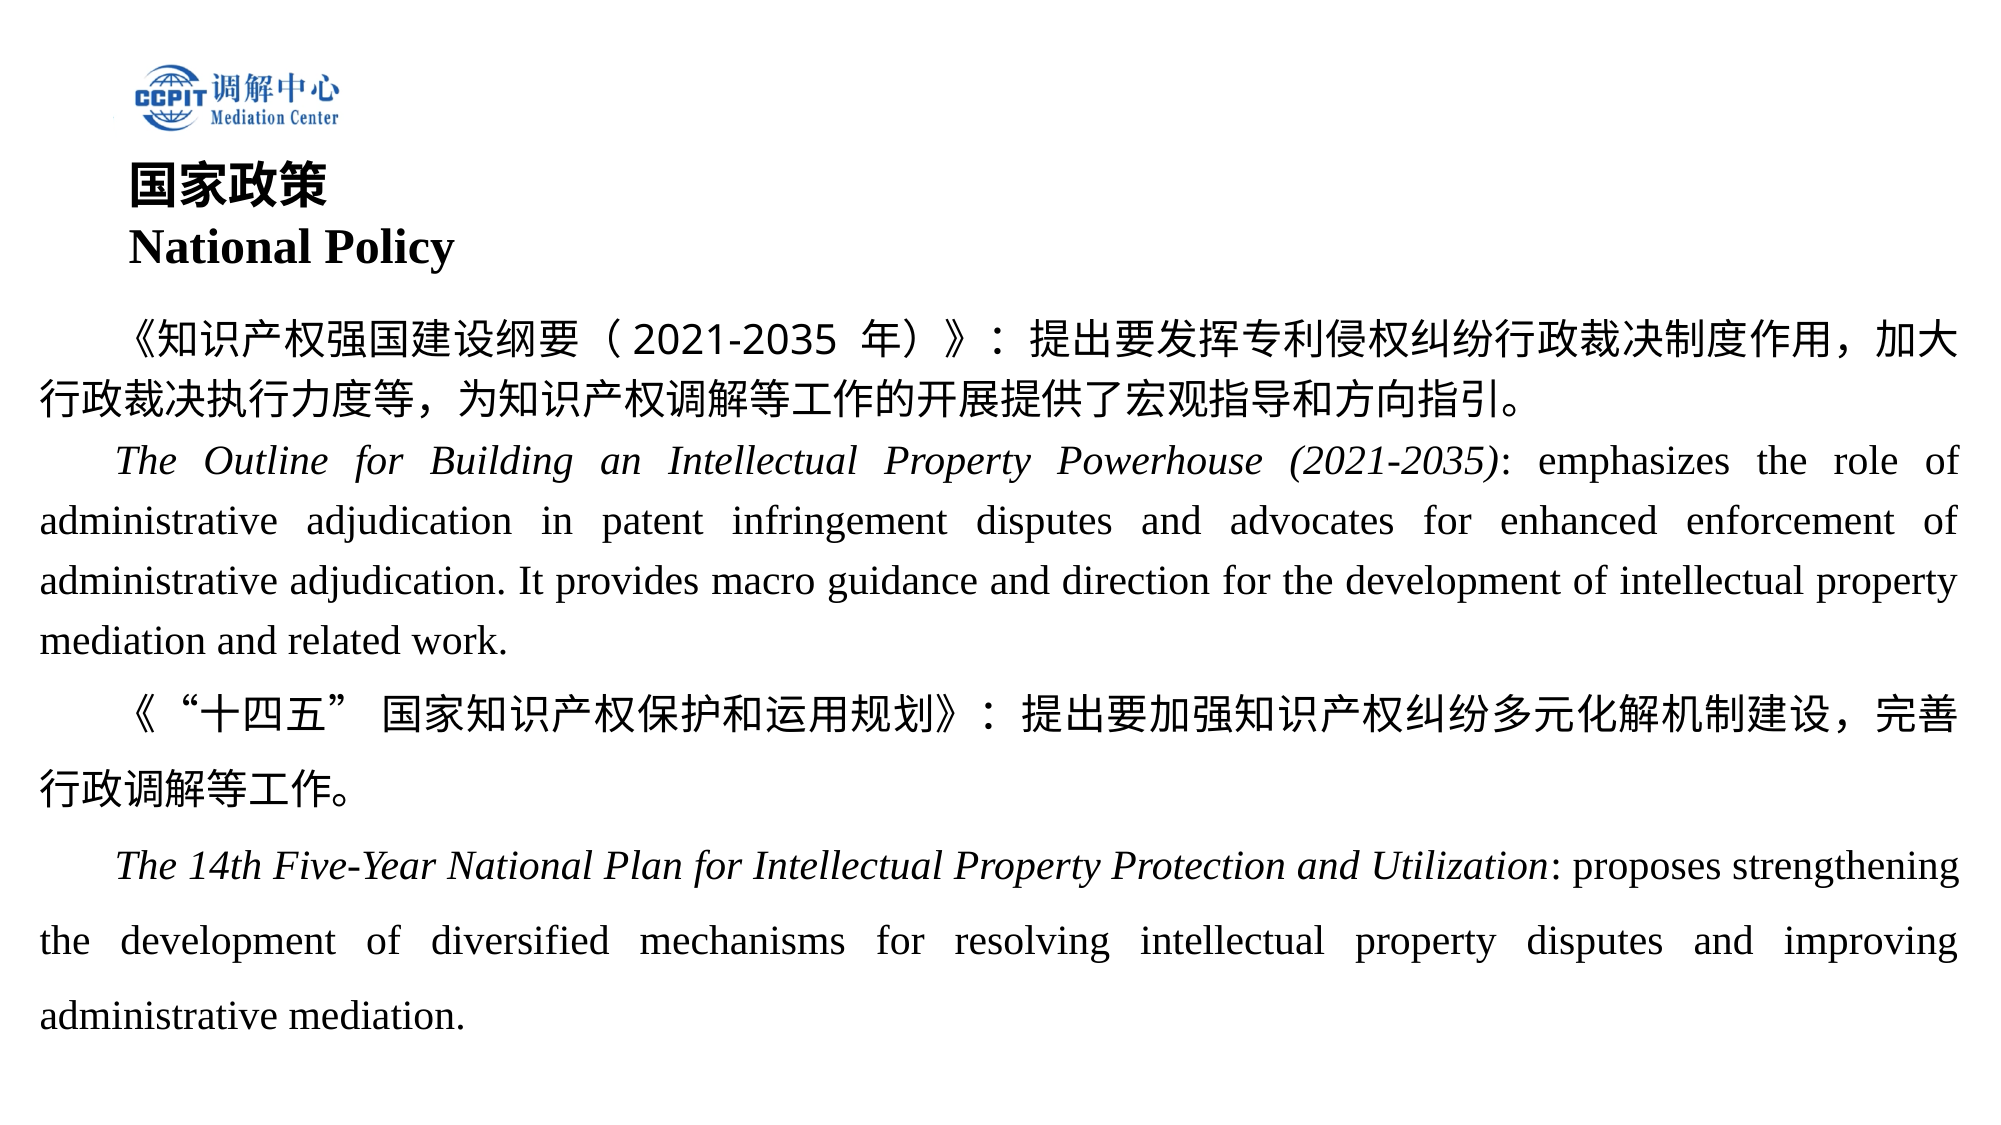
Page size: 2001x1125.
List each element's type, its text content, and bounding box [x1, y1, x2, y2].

text_box 国家政策 National Policy [113, 146, 545, 281]
picture [113, 49, 386, 147]
text_box 《知识产权强国建设纲要（2021-2035 年）》：提出要发挥专利侵权纠纷行政裁决制度作用，加大行政裁决执行力度等，为知识产权调解等工作的开展提供了宏观指导和方向指引。 The Outline for Building an Intellectual Property Powerhouse (2021-2035): emphasizes the role of administrative adjudication in patent infringement disputes and advocates for enhanced enforcement of administrative adjudication. It provides macro guidance and direction for the development of intellectual property mediation and related work. 《“十四五” 国家知识产权保护和运用规划》：提出要加强知识产权纠纷多元化解机制建设，完善行政调解等工作。 The 14th Five-Year National Plan for Intellectual Property Protection and Utilization: proposes strengthening the development of diversified mechanisms for resolving intellectual property disputes and improving administrative mediation. [24, 295, 1975, 1107]
